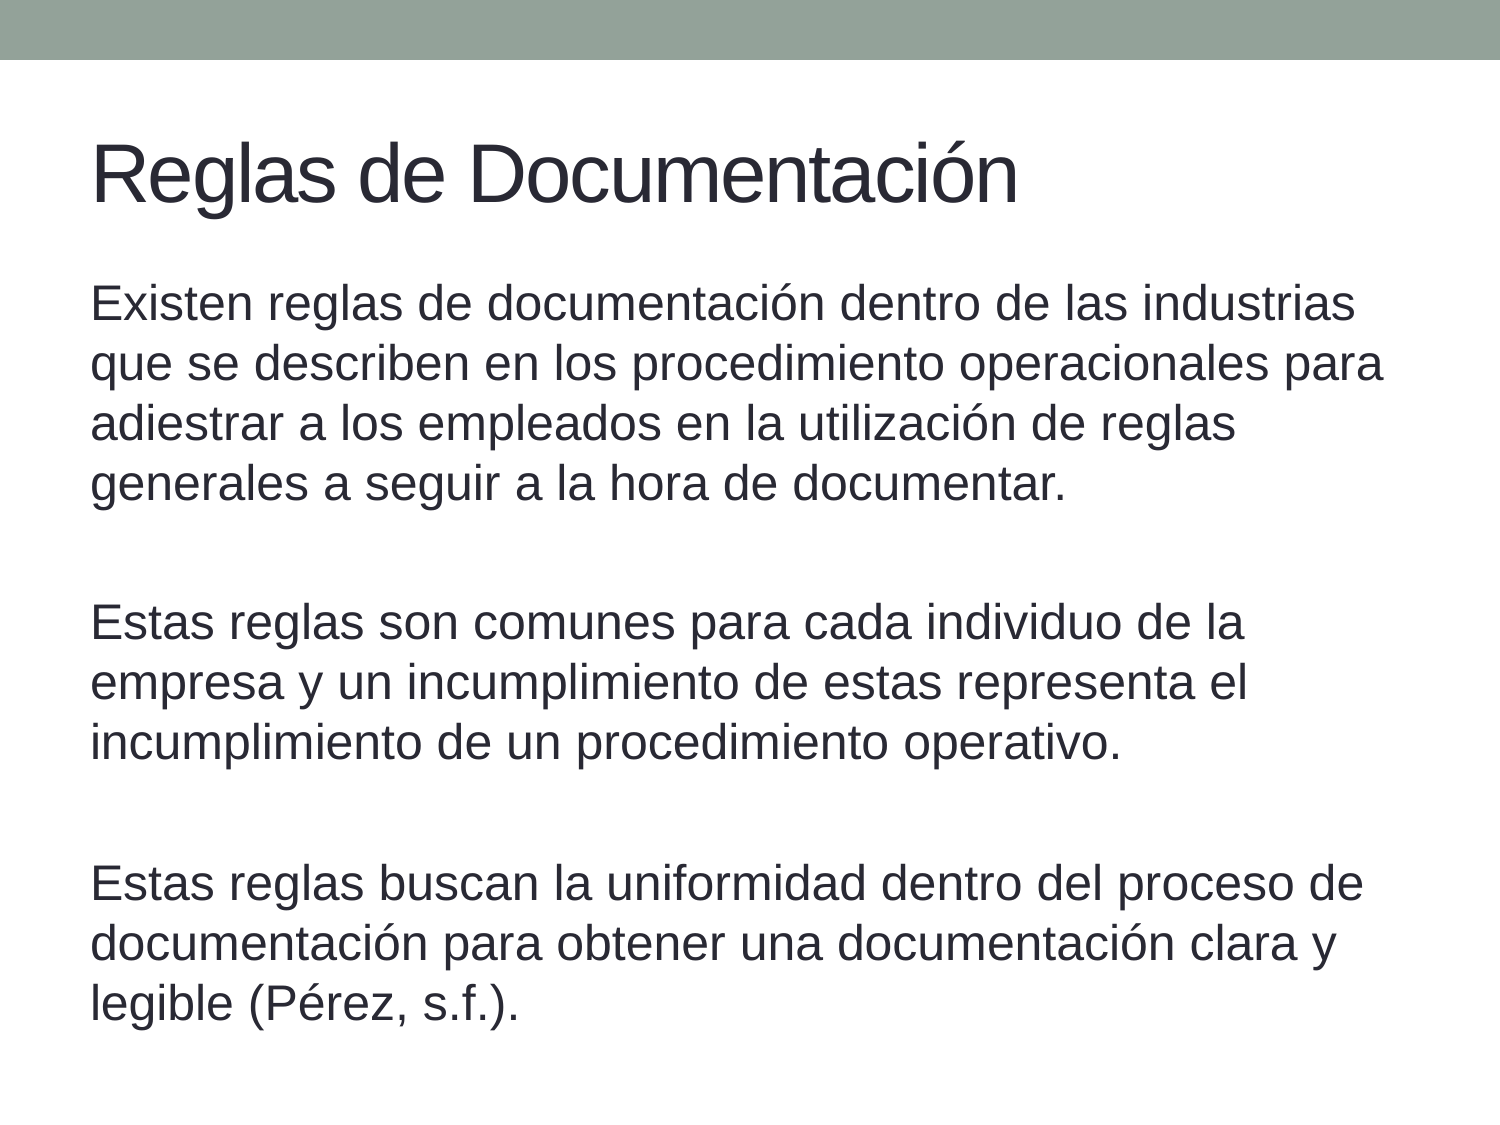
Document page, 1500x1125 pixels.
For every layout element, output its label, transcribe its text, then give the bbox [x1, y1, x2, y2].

list Existen reglas de documentación dentro de las industrias que se describen en los procedimiento operacionales para adiestrar a los empleados en la utilización de reglas generales a seguir a la hora de documentar. Estas reglas son comunes para cada individuo de la empresa y un incumplimiento de estas representa el incumplimiento de un procedimiento operativo. Estas reglas buscan la uniformidad dentro del proceso de documentación para obtener una documentación clara y legible (Pérez, s.f.). [75, 262, 1425, 1063]
title Reglas de Documentación [75, 87, 1425, 250]
